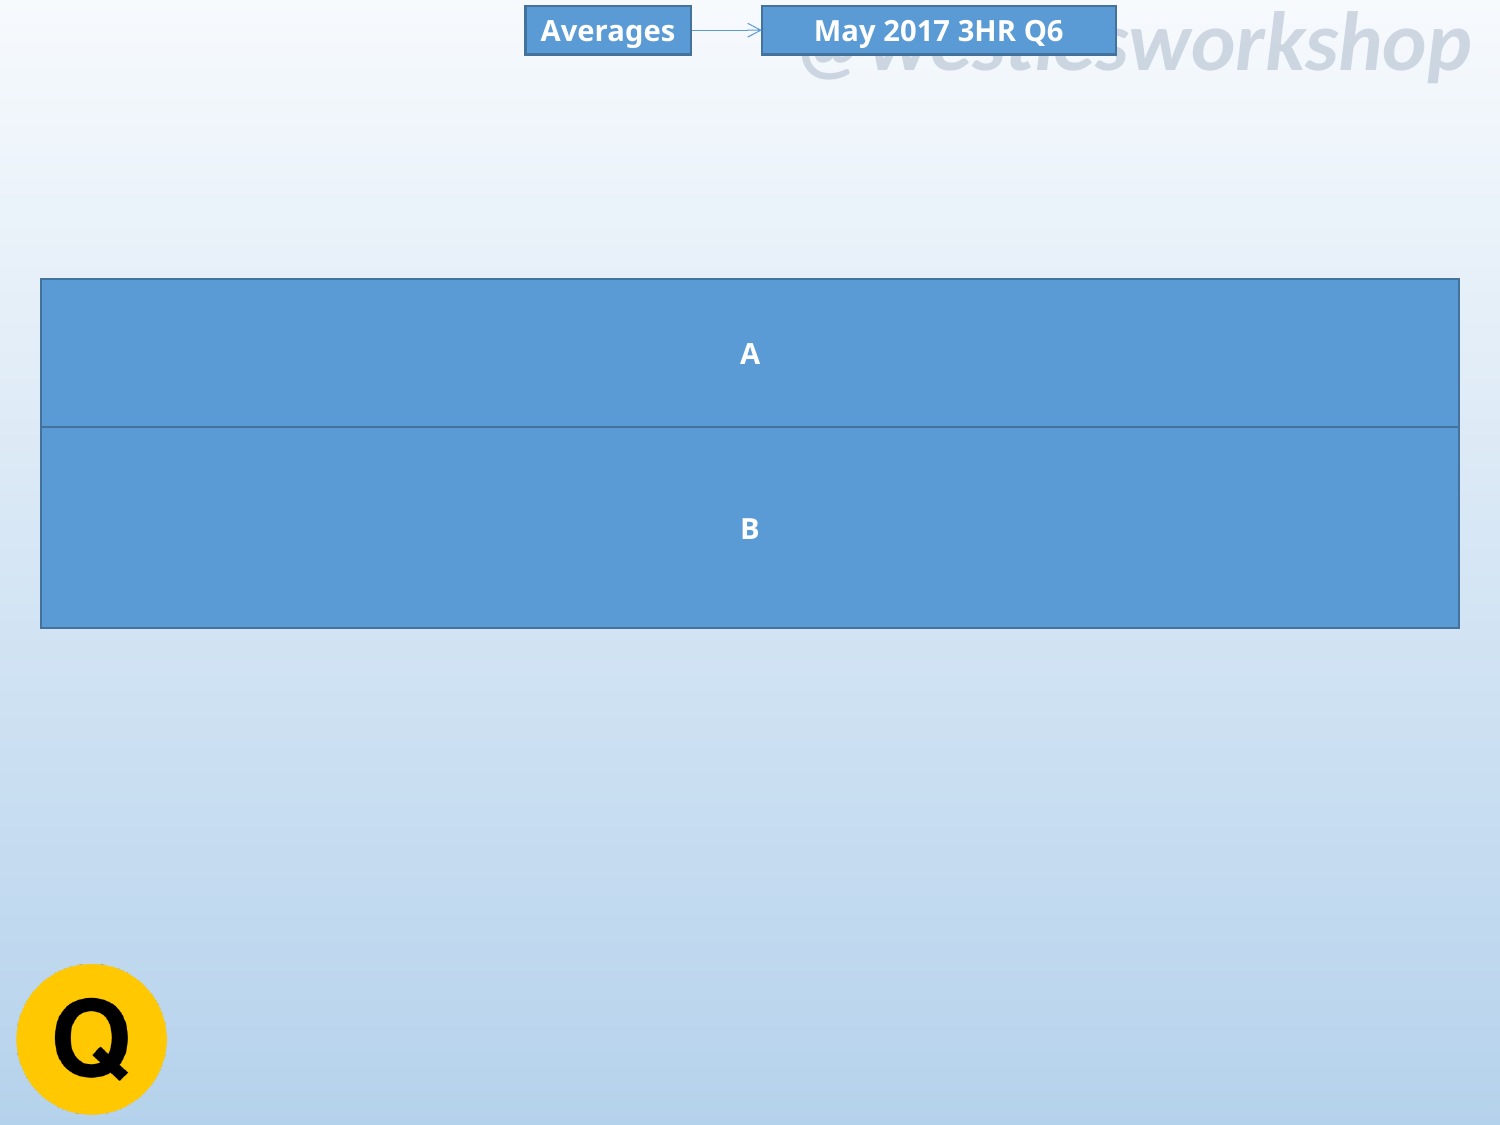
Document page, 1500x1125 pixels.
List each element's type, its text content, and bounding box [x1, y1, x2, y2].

picture [0, 940, 191, 1125]
picture [41, 278, 1459, 629]
text_box May 2017 3HR Q6 [761, 5, 1117, 56]
text_box Averages [524, 5, 692, 56]
